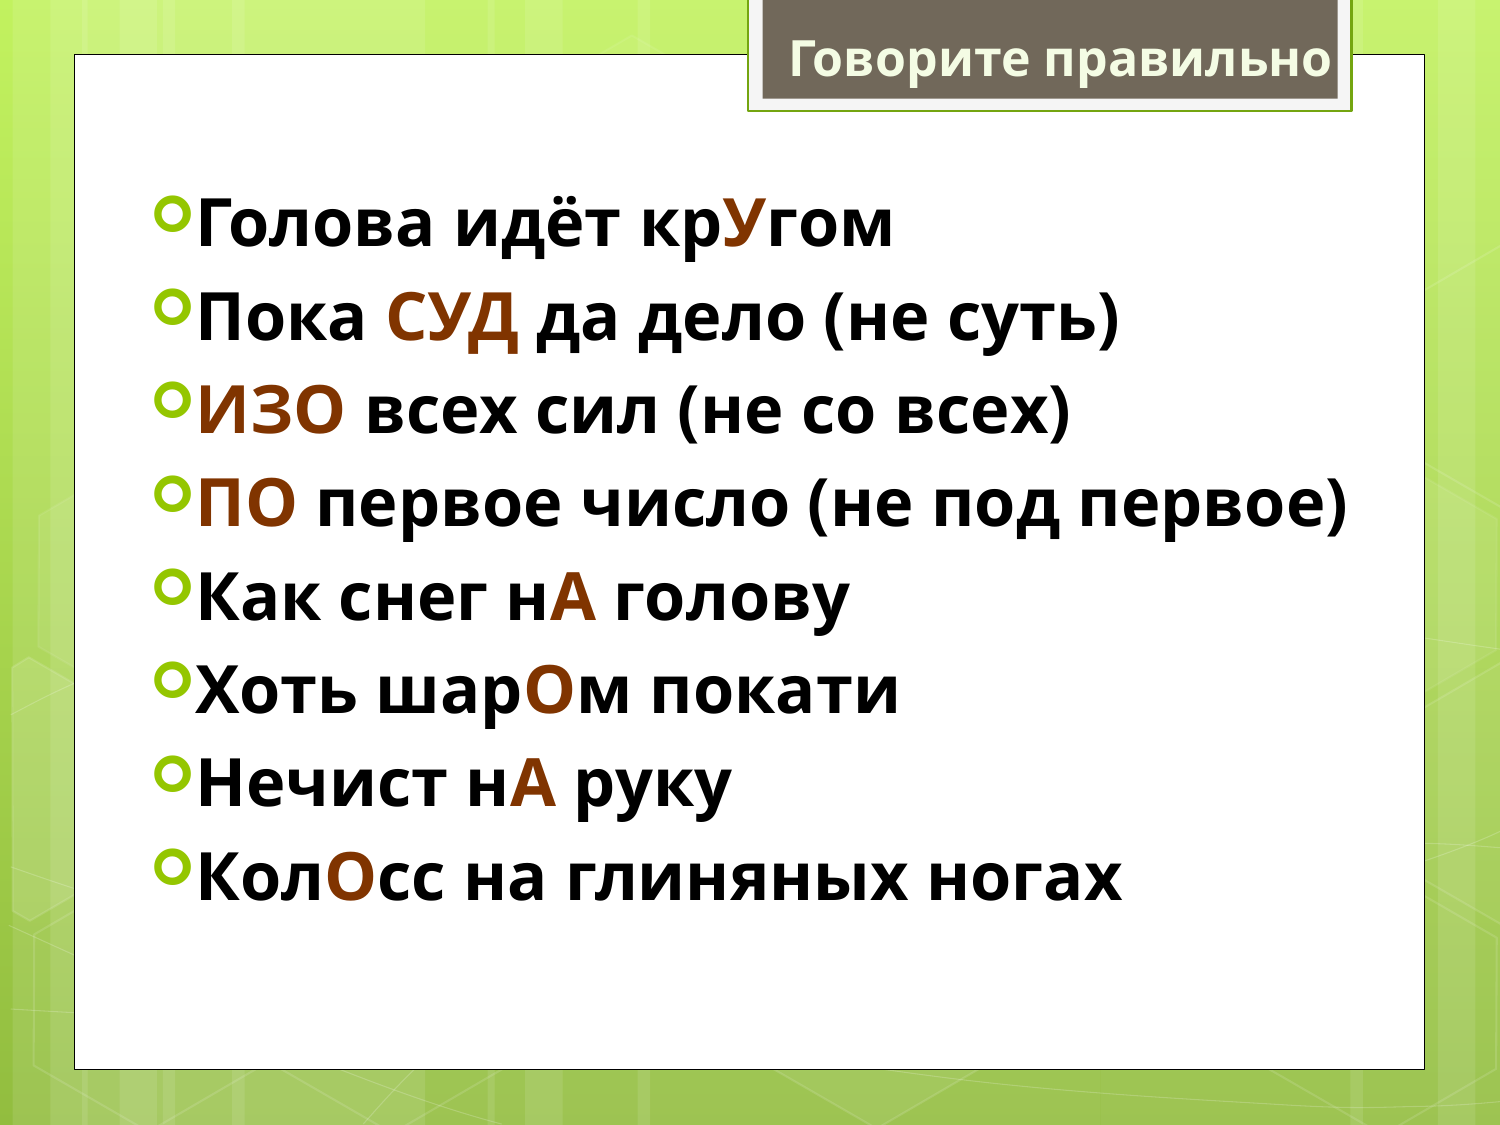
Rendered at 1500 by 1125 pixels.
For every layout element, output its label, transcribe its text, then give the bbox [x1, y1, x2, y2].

list Голова идёт крУгом Пока СУД да дело (не суть) ИЗО всех сил (не со всех) ПО первое число (не под первое) Как снег нА голову Хоть шарОм покати Нечист нА руку КолОсс на глиняных ногах [123, 172, 1388, 916]
title Говорите правильно [773, 0, 1500, 94]
